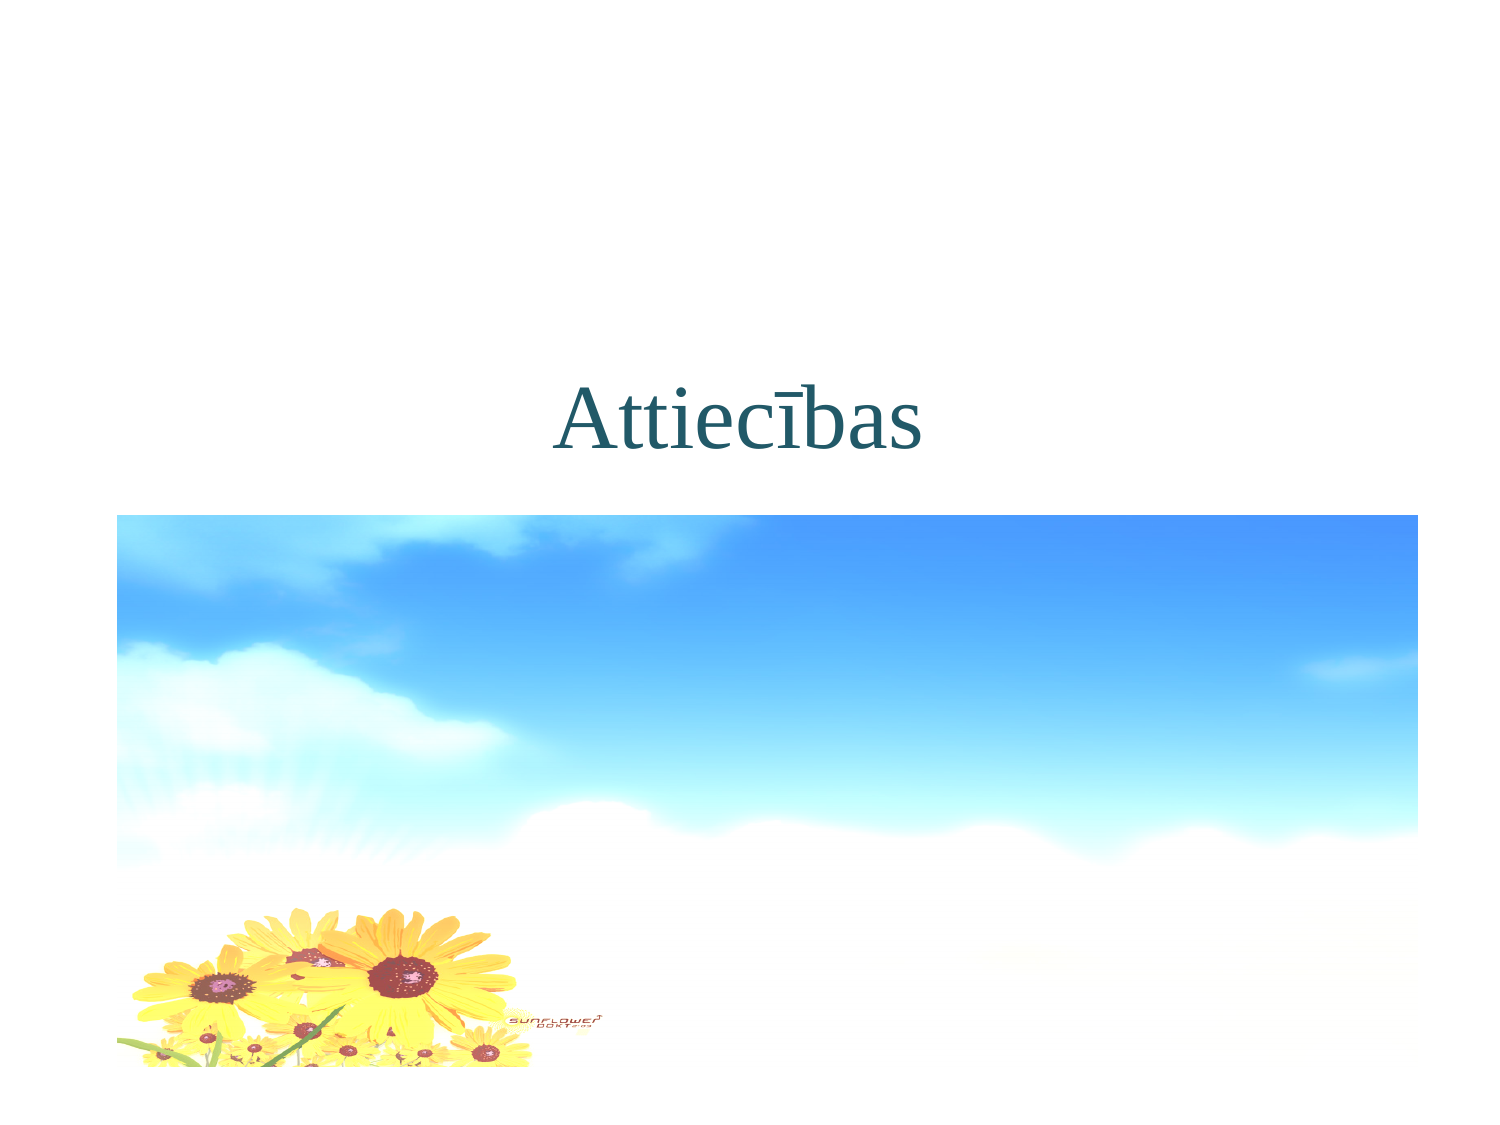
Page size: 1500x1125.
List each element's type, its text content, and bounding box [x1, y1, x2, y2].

text_box Attiecības [112, 349, 1388, 518]
picture [116, 515, 1419, 1067]
